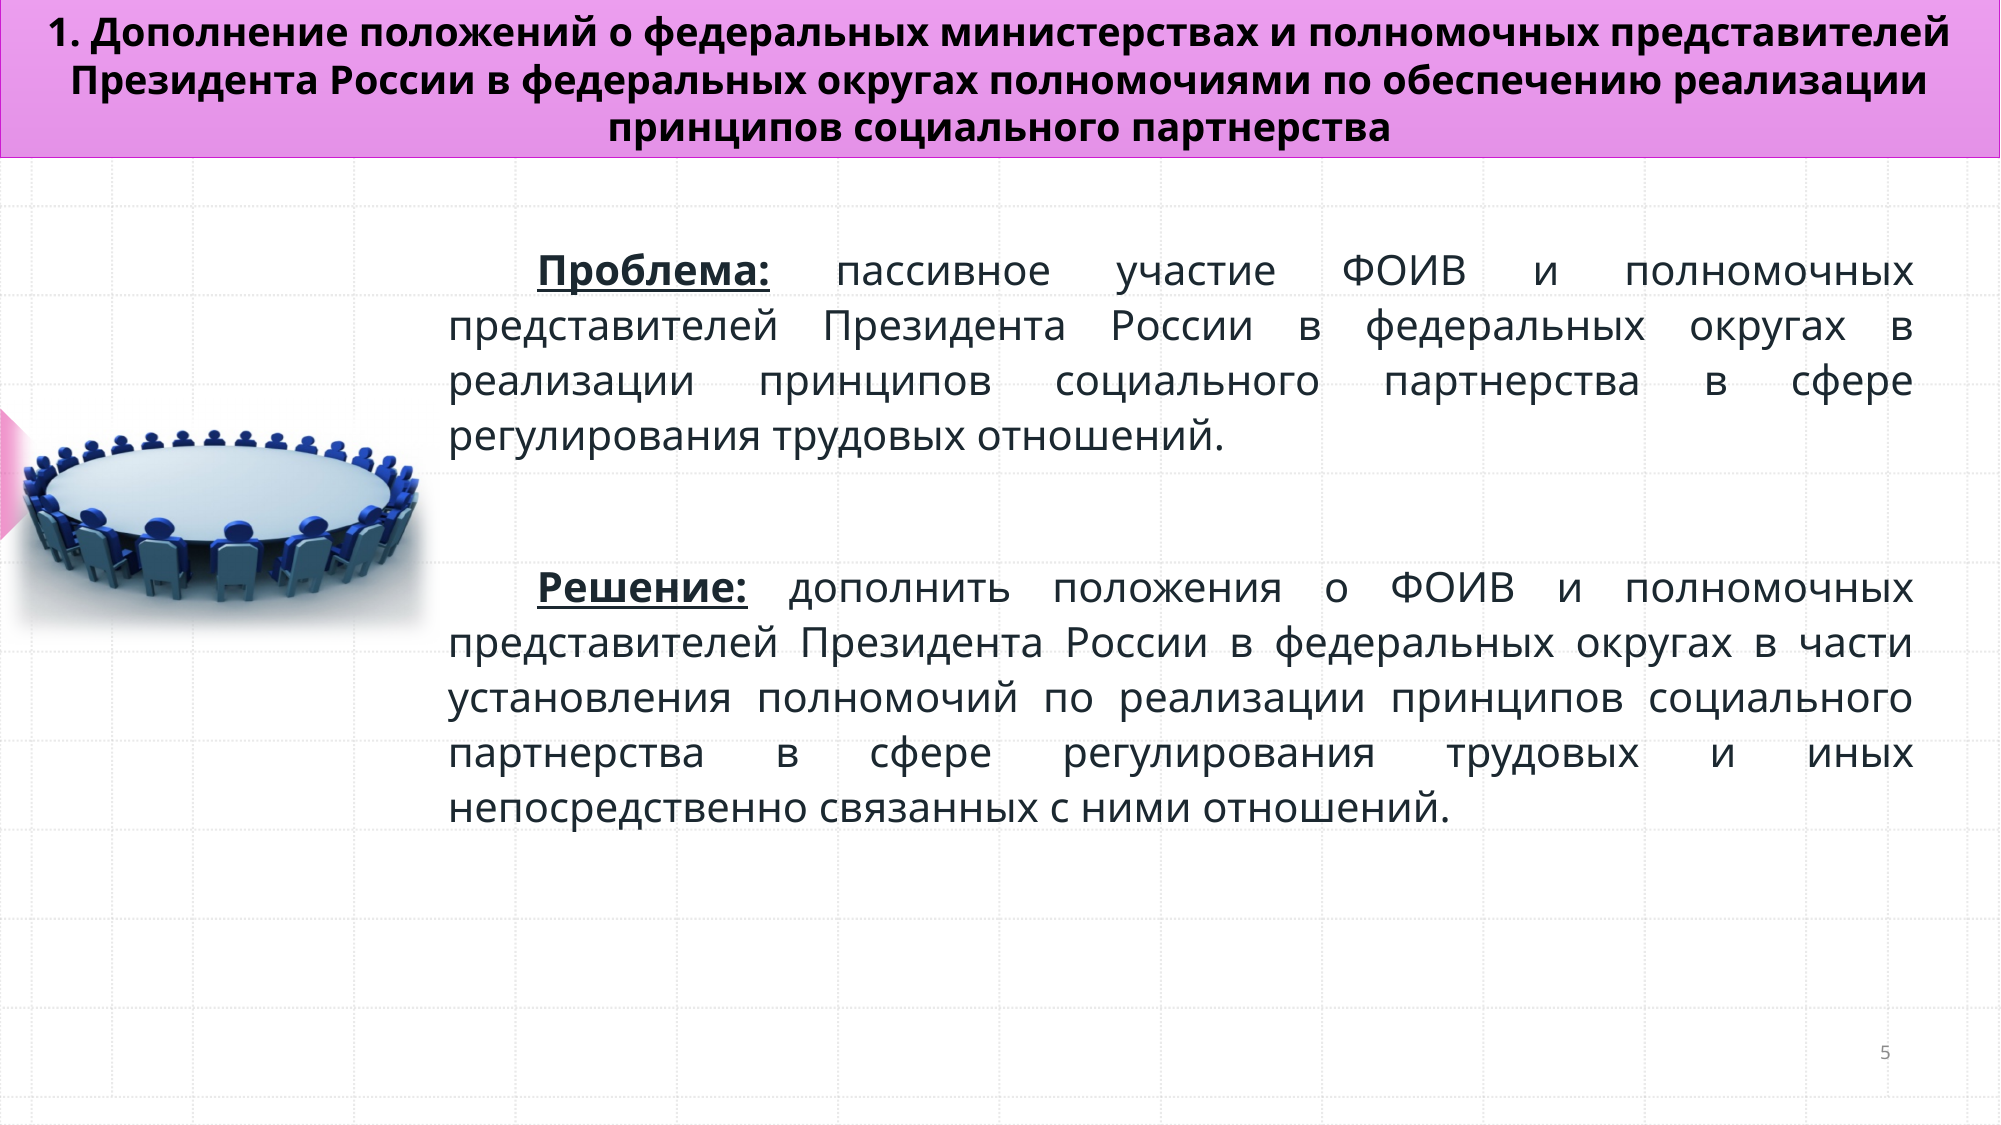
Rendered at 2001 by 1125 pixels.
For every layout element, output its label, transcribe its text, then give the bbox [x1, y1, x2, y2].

slide_number 5 [1805, 1019, 1966, 1089]
text_box 1. Дополнение положений о федеральных министерствах и полномочных представителей Президента России в федеральных округах полномочиями по обеспечению реализации принципов социального партнерства [0, 0, 2000, 158]
picture [0, 397, 441, 646]
list Проблема: пассивное участие ФОИВ и полномочных представителей Президента России в федеральных округах в реализации принципов социального партнерства в сфере регулирования трудовых отношений. Решение: дополнить положения о ФОИВ и полномочных представителей Президента России в федеральных округах в части установления полномочий по реализации принципов социального партнерства в сфере регулирования трудовых и иных непосредственно связанных с ними отношений. [432, 231, 1930, 894]
